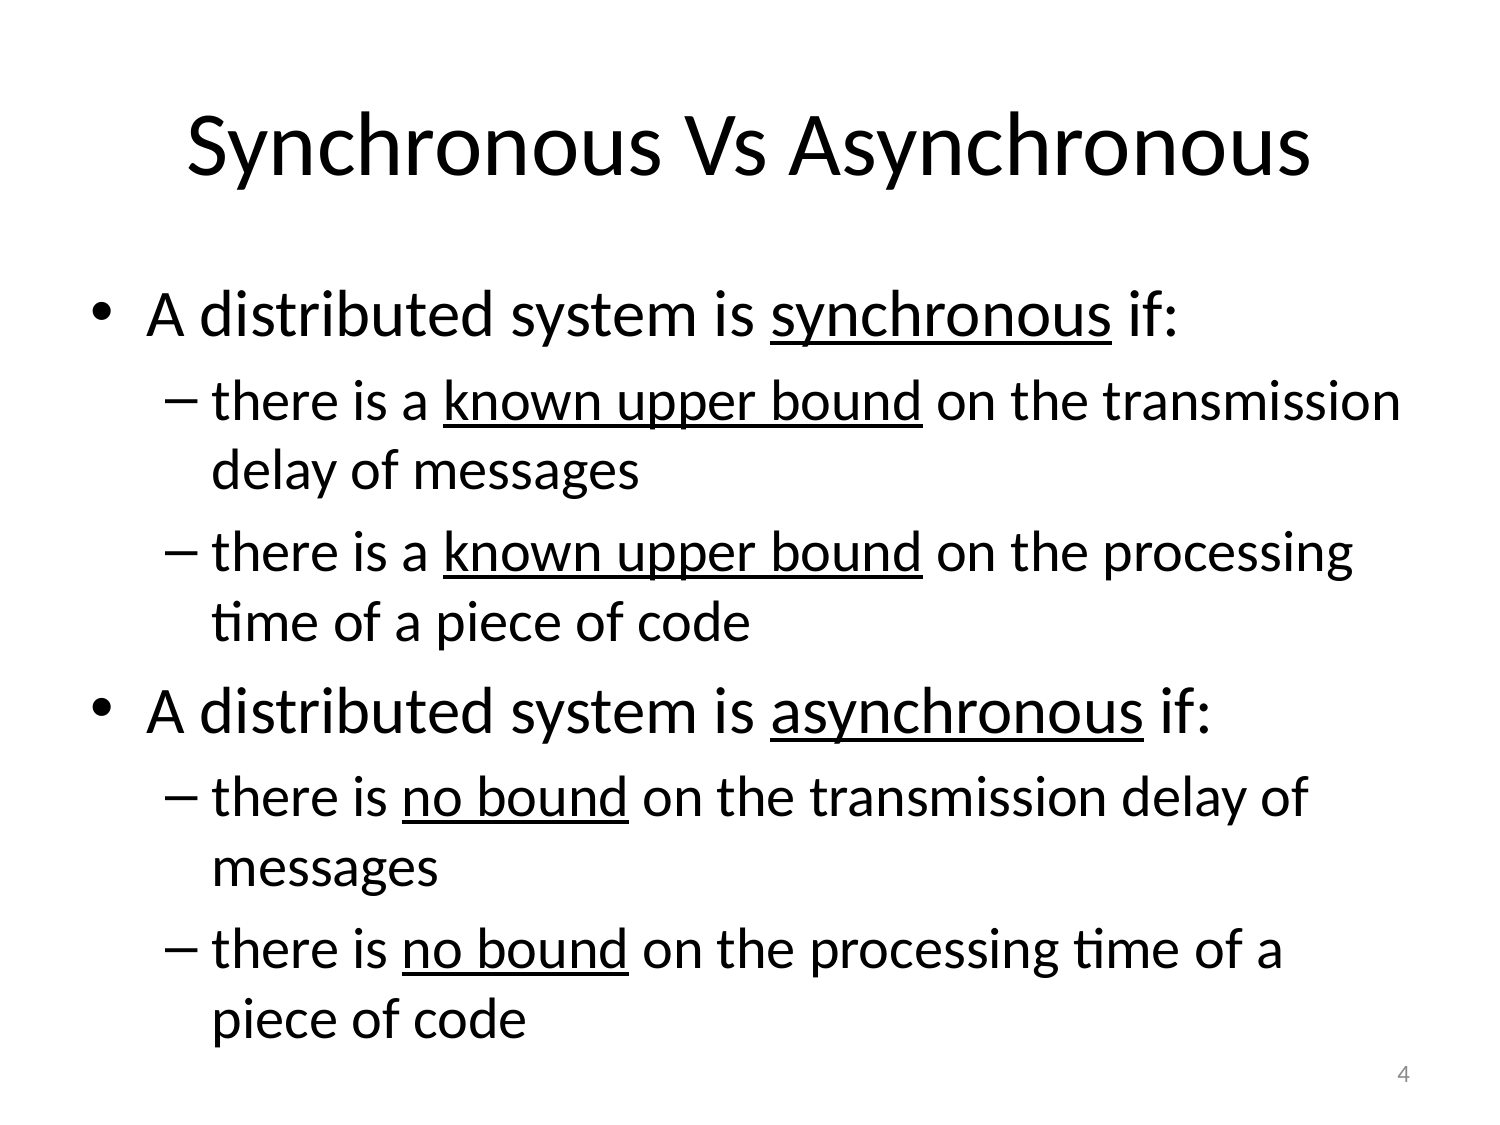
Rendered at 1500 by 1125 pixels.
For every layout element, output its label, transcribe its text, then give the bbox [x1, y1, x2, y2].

list A distributed system is synchronous if: there is a known upper bound on the transmission delay of messages there is a known upper bound on the processing time of a piece of code A distributed system is asynchronous if: there is no bound on the transmission delay of messages there is no bound on the processing time of a piece of code [75, 262, 1425, 1088]
slide_number 4 [1074, 1042, 1425, 1103]
title Synchronous Vs Asynchronous [75, 45, 1425, 233]
